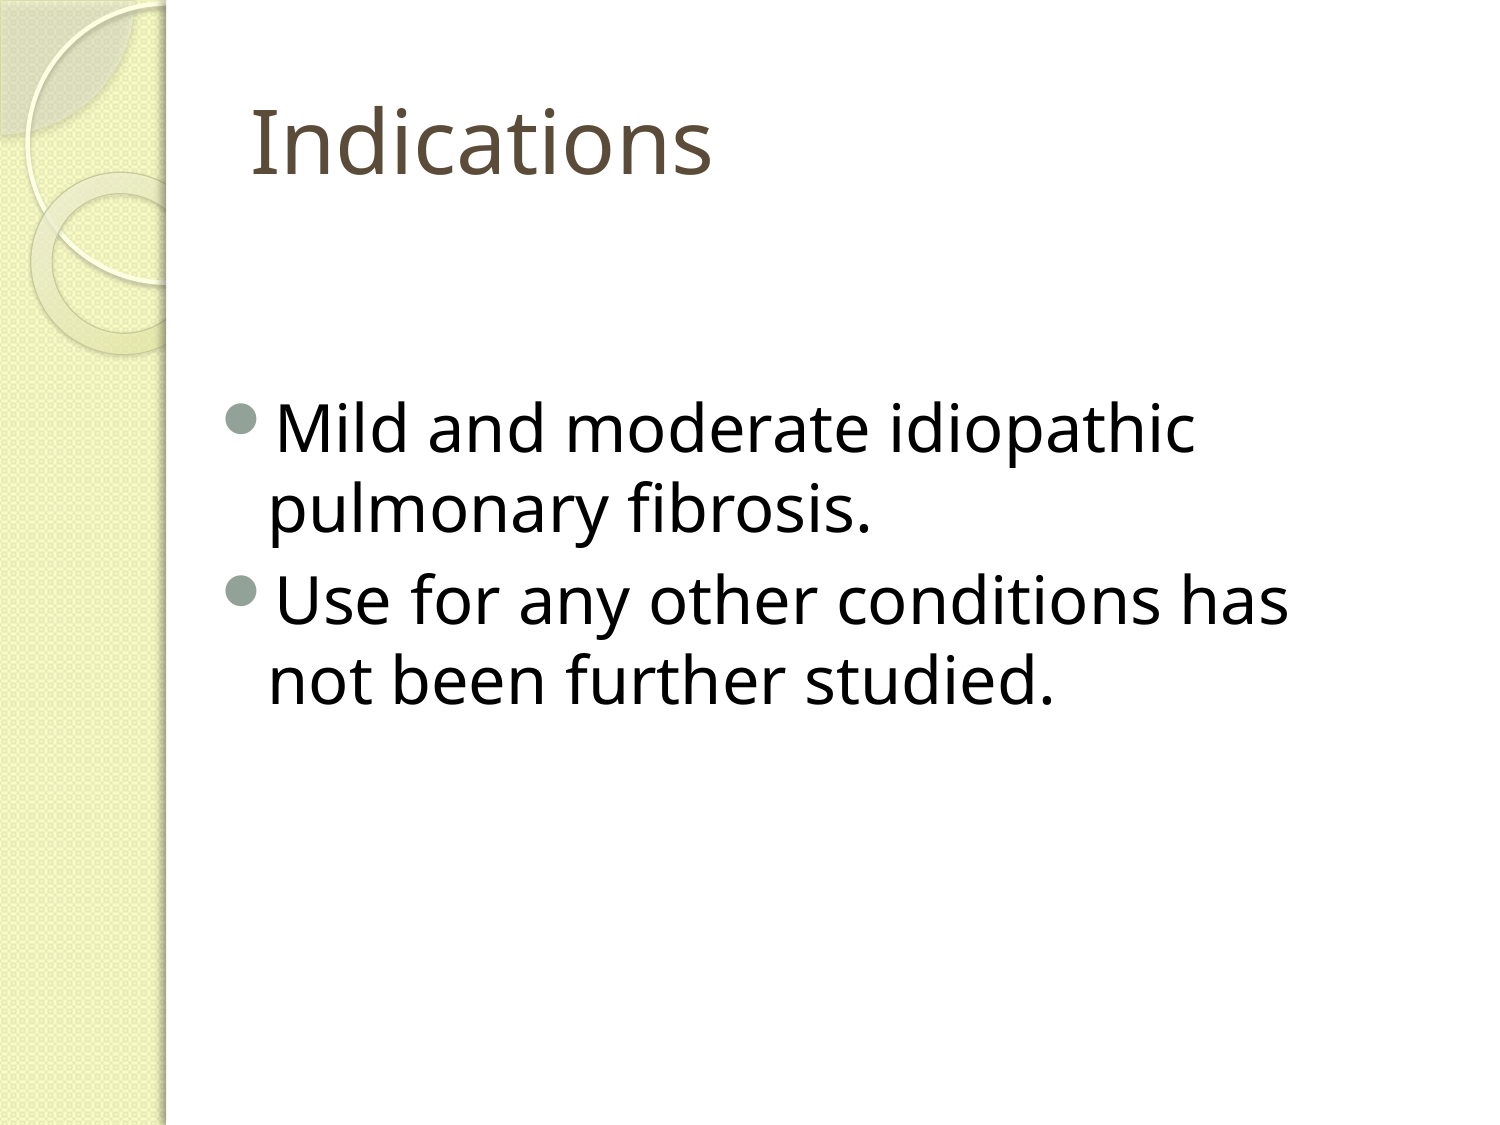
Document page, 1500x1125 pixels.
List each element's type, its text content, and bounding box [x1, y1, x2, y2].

title Indications [235, 45, 1466, 233]
list Mild and moderate idiopathic pulmonary fibrosis. Use for any other conditions has not been further studied. [192, 378, 1423, 1125]
